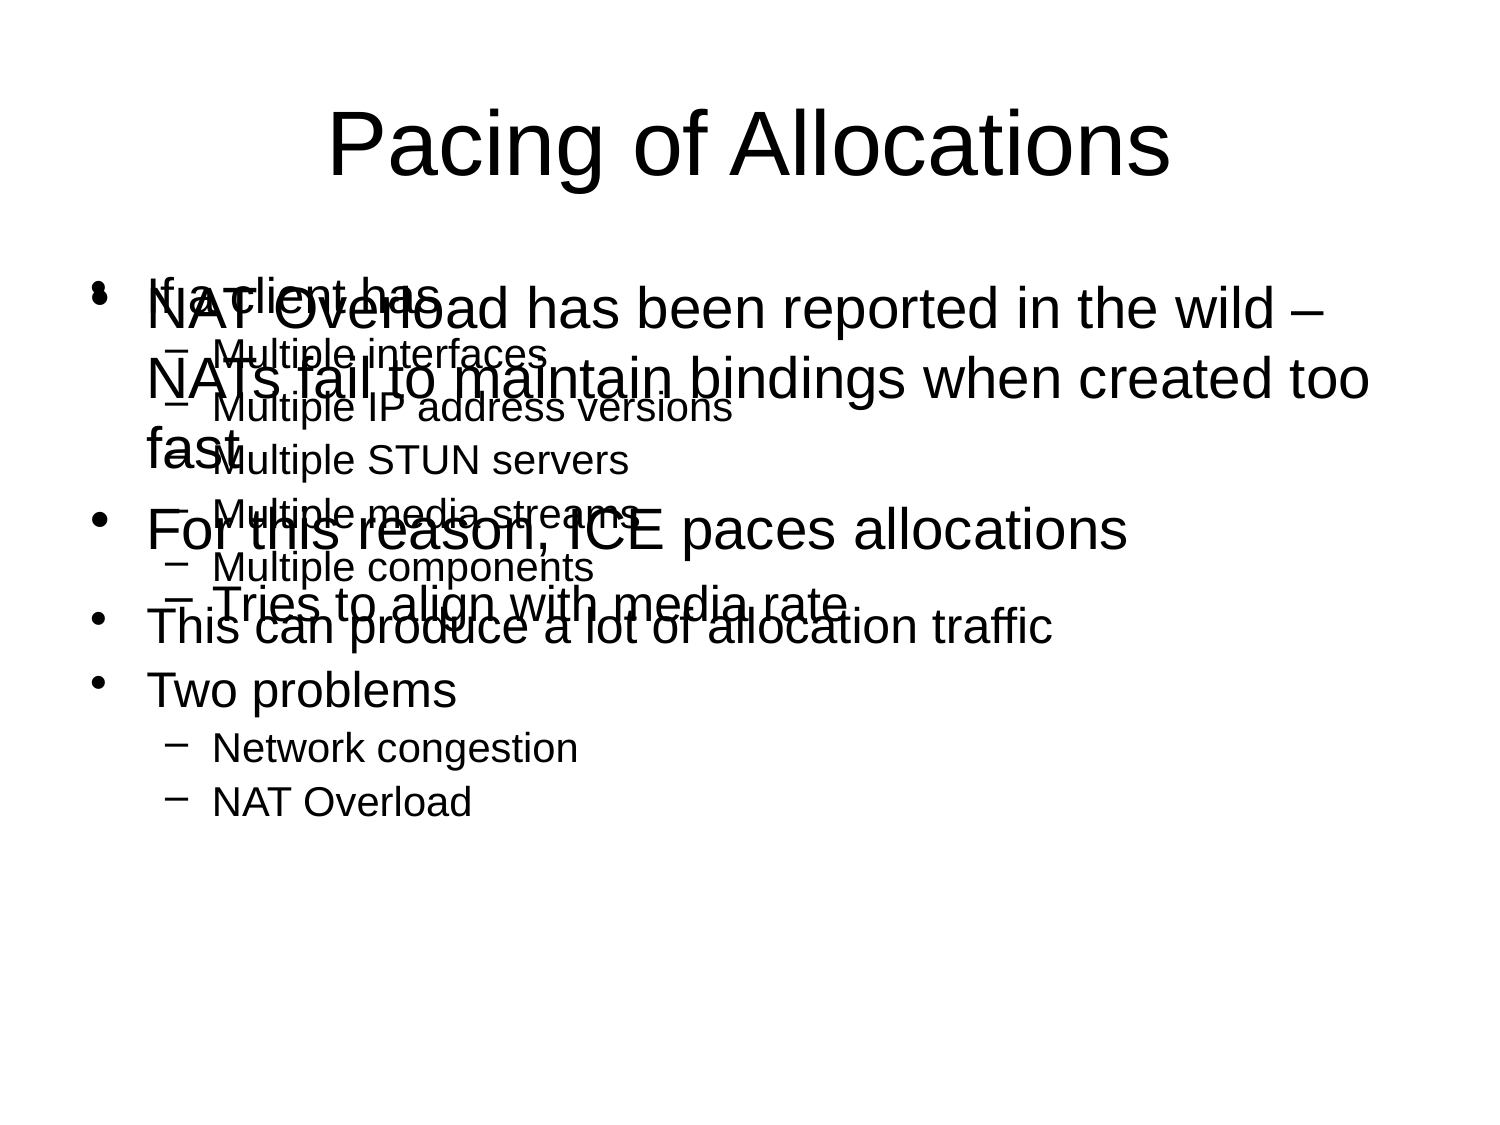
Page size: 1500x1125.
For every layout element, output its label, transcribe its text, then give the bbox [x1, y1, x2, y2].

title Pacing of Allocations [75, 45, 1425, 233]
list NAT Overload has been reported in the wild – NATs fail to maintain bindings when created too fast For this reason, ICE paces allocations Tries to align with media rate [75, 262, 1425, 1005]
